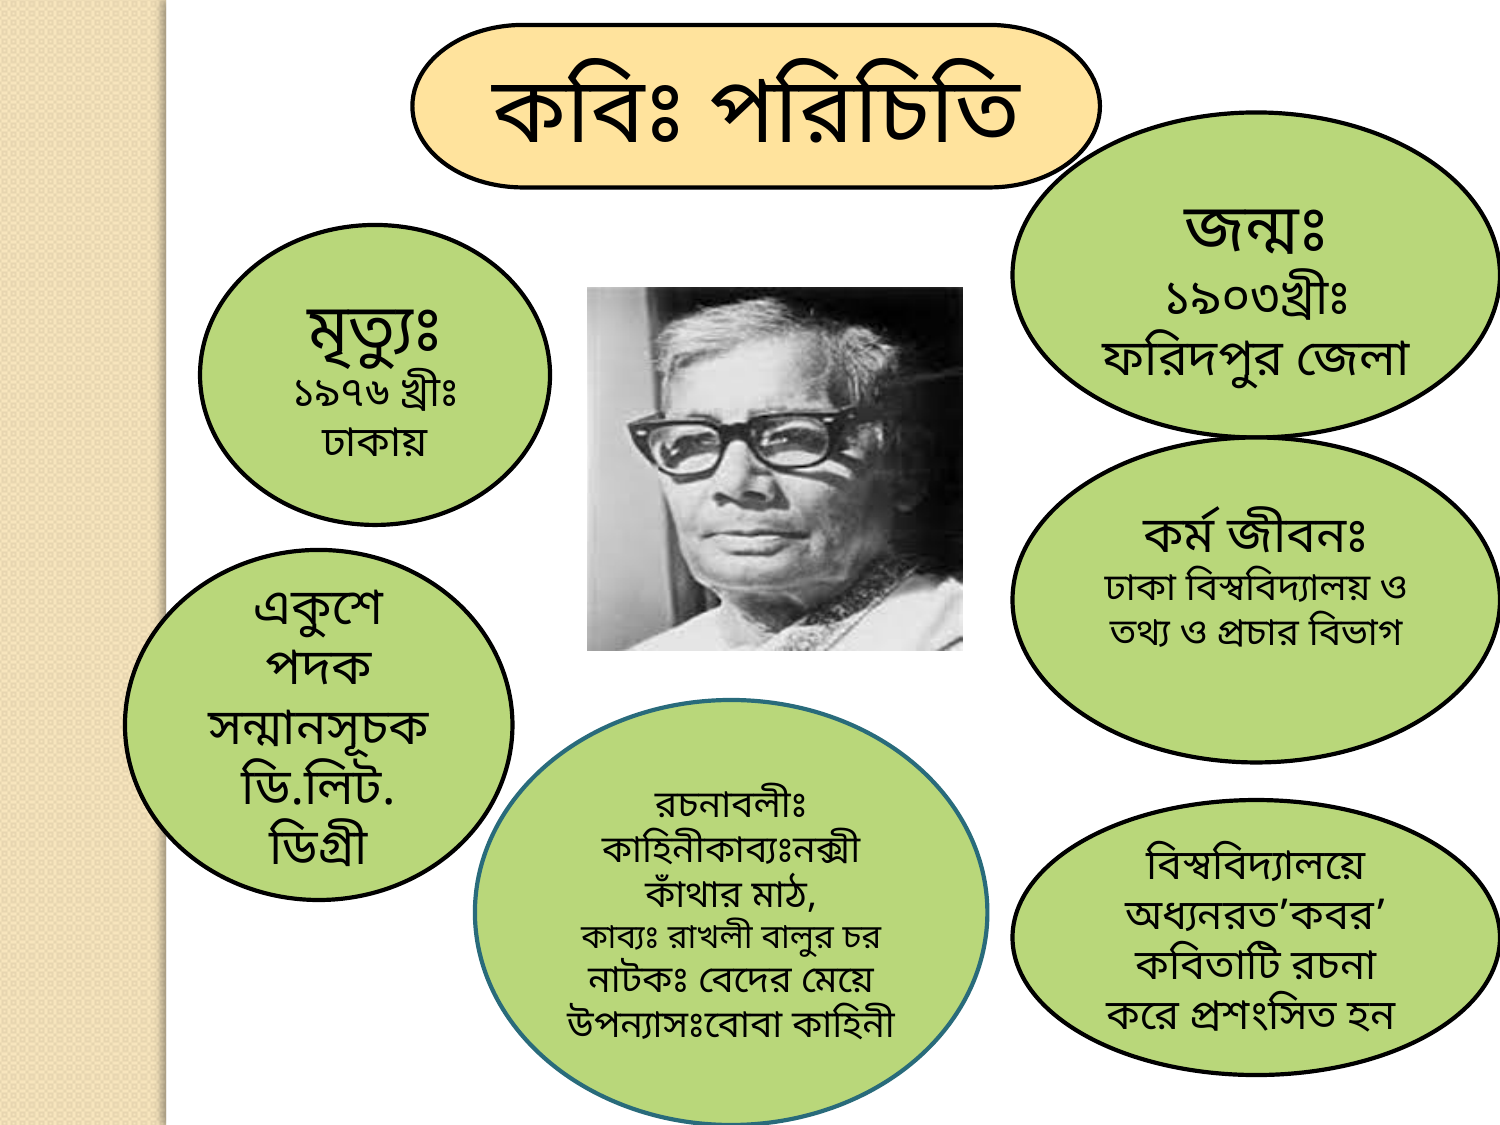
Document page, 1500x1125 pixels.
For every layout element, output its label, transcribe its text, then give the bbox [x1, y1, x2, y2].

text_box একুশে পদক সন্মানসূচক ডি.লিট. ডিগ্রী [122, 547, 515, 903]
text_box রচনাবলীঃ কাহিনীকাব্যঃনক্সী কাঁথার মাঠ, কাব্যঃ রাখলী বালুর চর নাটকঃ বেদের মেয়ে উপন্যাসঃবোবা কাহিনী [472, 697, 990, 1125]
text_box কবিঃ পরিচিতি [410, 22, 1103, 190]
text_box জন্মঃ ১৯০৩খ্রীঃ ফরিদপুর জেলা [1010, 110, 1500, 437]
text_box মৃত্যুঃ ১৯৭৬ খ্রীঃ ঢাকায় [197, 222, 553, 528]
text_box বিস্ববিদ্যালয়ে অধ্যনরত’কবর’ কবিতাটি রচনা করে প্রশংসিত হন [1010, 797, 1500, 1078]
picture [587, 287, 963, 651]
text_box কর্ম জীবনঃ ঢাকা বিস্ববিদ্যালয় ও তথ্য ও প্রচার বিভাগ [1010, 435, 1500, 765]
